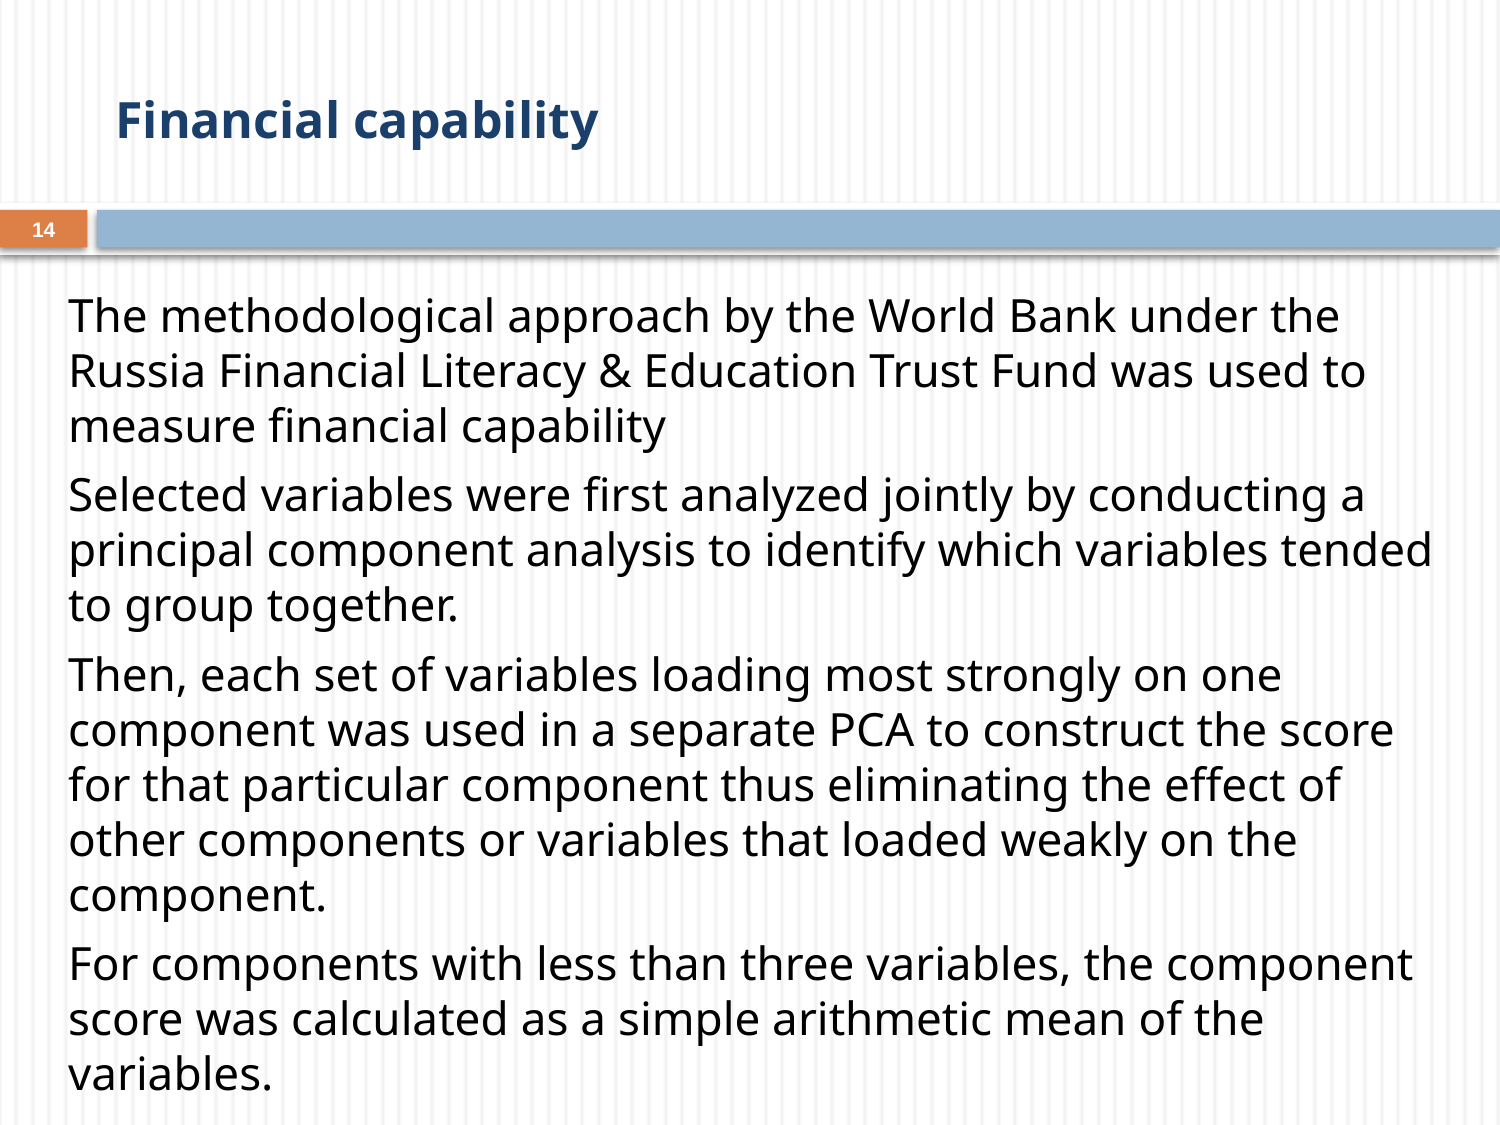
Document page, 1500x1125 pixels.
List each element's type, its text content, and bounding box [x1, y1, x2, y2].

list The methodological approach by the World Bank under the Russia Financial Literacy & Education Trust Fund was used to measure financial capability Selected variables were first analyzed jointly by conducting a principal component analysis to identify which variables tended to group together. Then, each set of variables loading most strongly on one component was used in a separate PCA to construct the score for that particular component thus eliminating the effect of other components or variables that loaded weakly on the component. For components with less than three variables, the component score was calculated as a simple arithmetic mean of the variables. [52, 278, 1459, 918]
slide_number 14 [0, 208, 88, 249]
title Financial capability [100, 37, 1439, 201]
